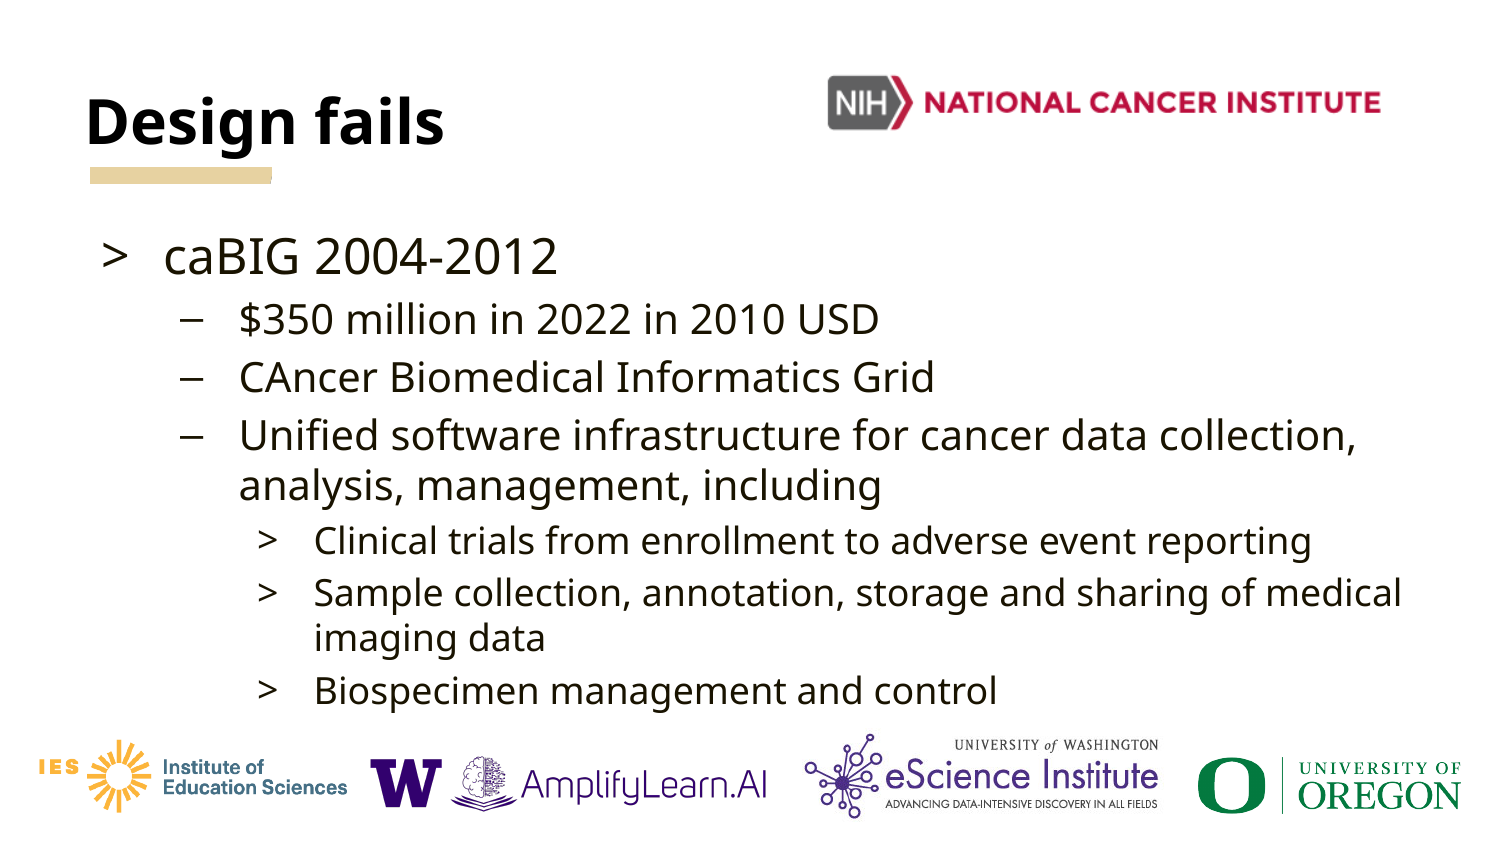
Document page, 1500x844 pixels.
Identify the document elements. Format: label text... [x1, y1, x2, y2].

picture [794, 723, 1187, 827]
picture [812, 65, 1393, 132]
picture [90, 168, 272, 184]
list caBIG 2004-2012 $350 million in 2022 in 2010 USD CAncer Biomedical Informatics Grid Unified software infrastructure for cancer data collection, analysis, management, including Clinical trials from enrollment to adverse event reporting Sample collection, annotation, storage and sharing of medical imaging data Biospecimen management and control [73, 216, 1471, 605]
title Design fails [73, 76, 1419, 168]
picture [357, 732, 784, 821]
picture [39, 739, 347, 813]
picture [1198, 757, 1461, 814]
